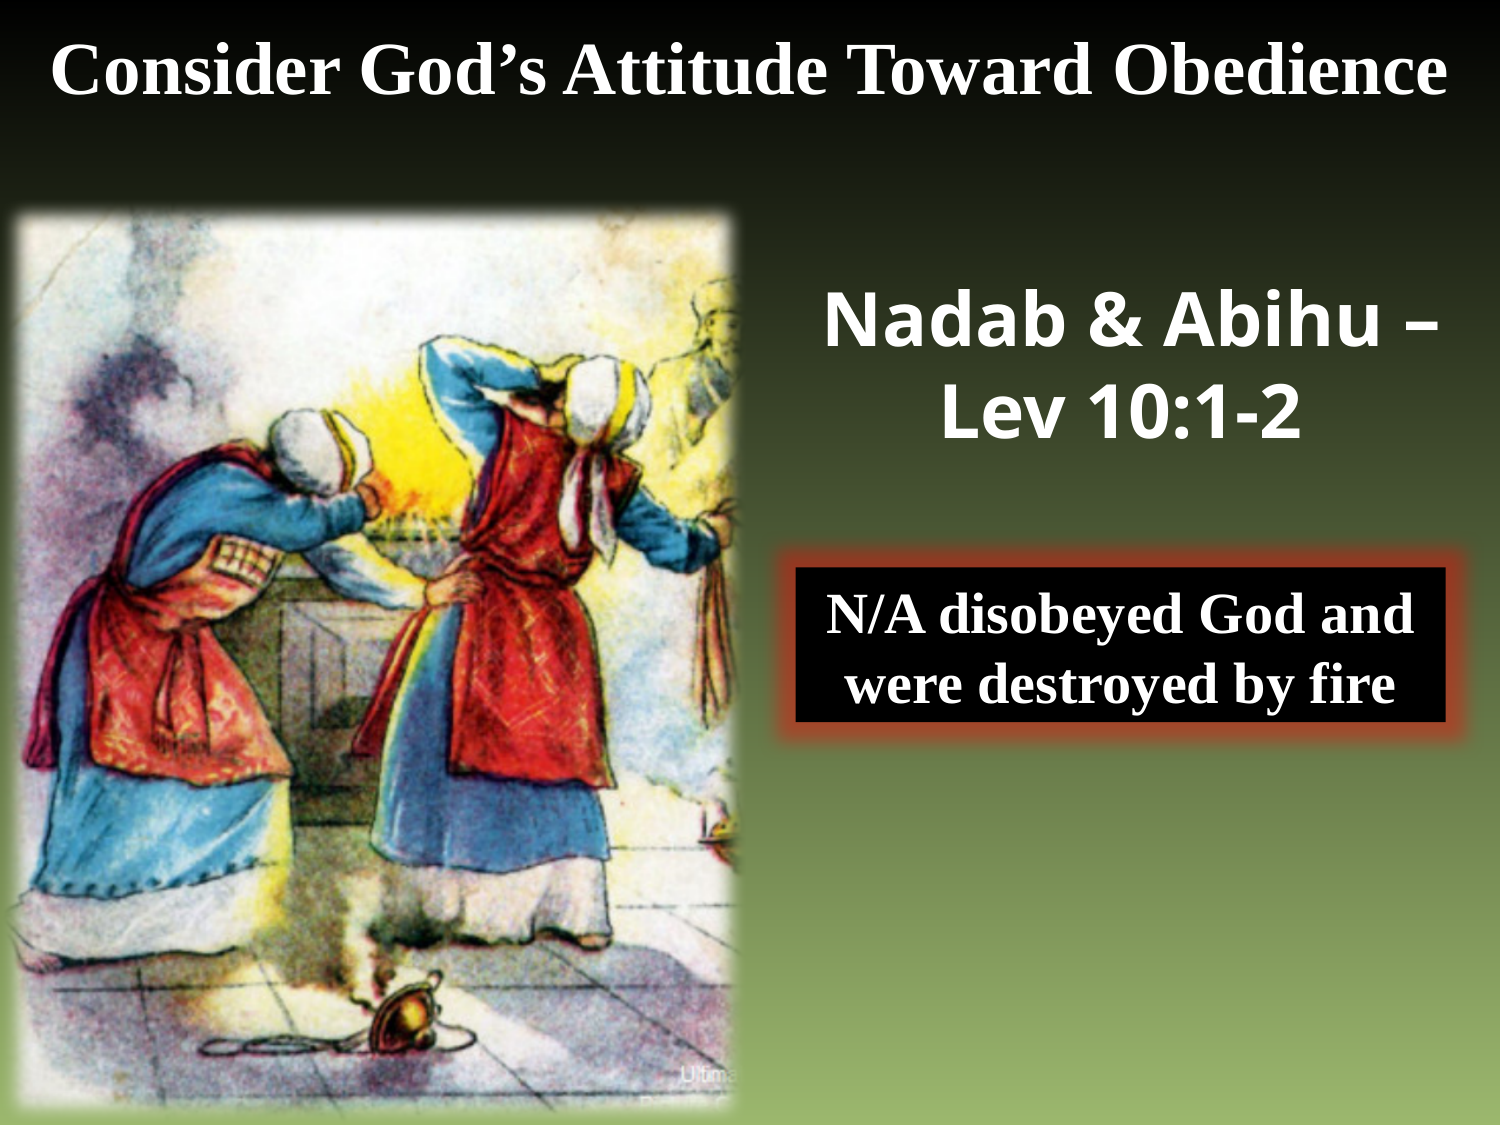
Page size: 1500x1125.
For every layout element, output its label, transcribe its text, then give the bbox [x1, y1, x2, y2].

text_box N/A disobeyed God and were destroyed by fire [795, 567, 1446, 723]
text_box Nadab & Abihu – Lev 10:1-2 [752, 256, 1496, 461]
picture [0, 197, 746, 1125]
text_box Consider God’s Attitude Toward Obedience [24, 12, 1475, 118]
